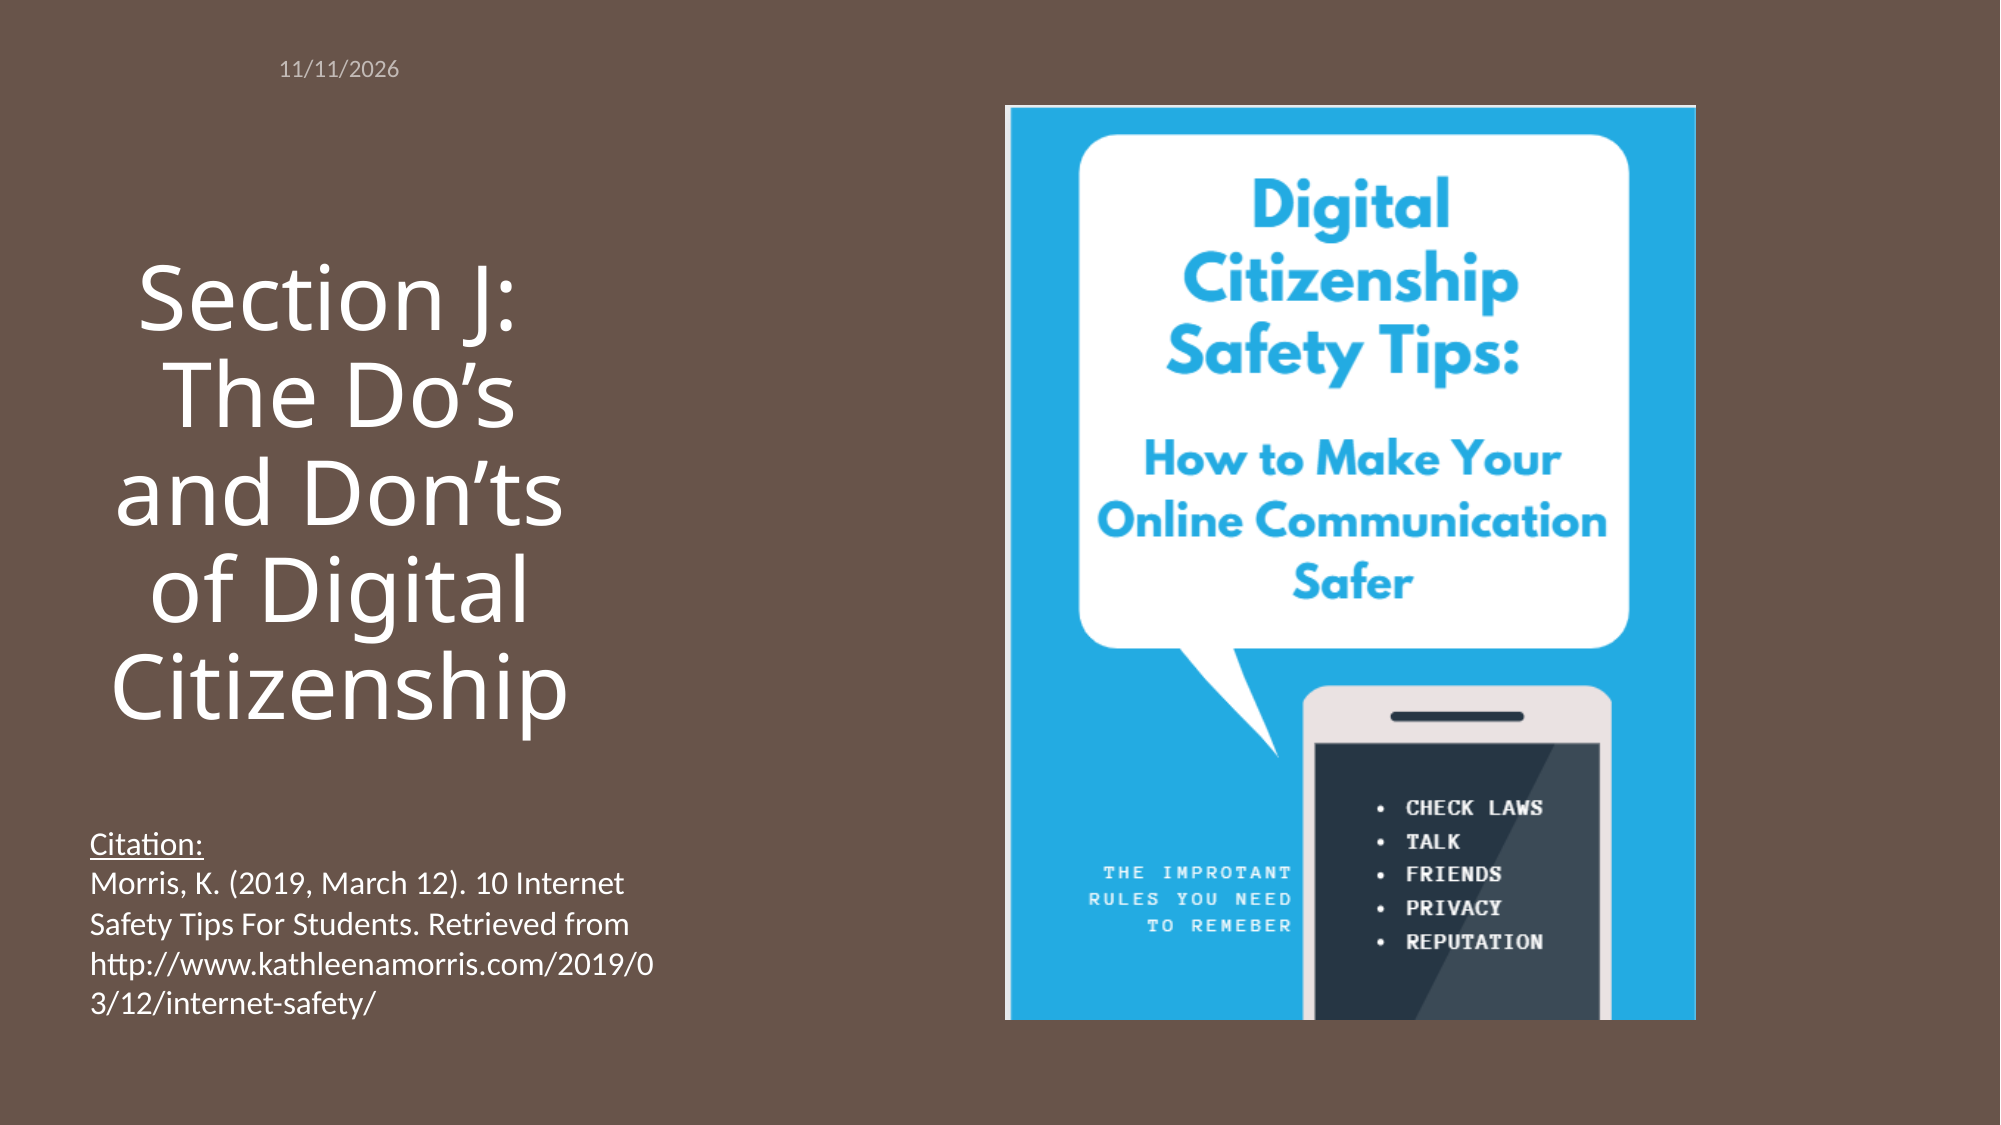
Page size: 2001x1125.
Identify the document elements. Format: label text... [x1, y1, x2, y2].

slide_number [75, 38, 604, 96]
text_box Citation: Morris, K. (2019, March 12). 10 Internet Safety Tips For Students. Retrieved from http://www.kathleenamorris.com/2019/03/12/internet-safety/ [74, 814, 686, 1074]
title Section J: The Do’s and Don’ts of Digital Citizenship [75, 118, 606, 747]
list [1005, 105, 1696, 1020]
